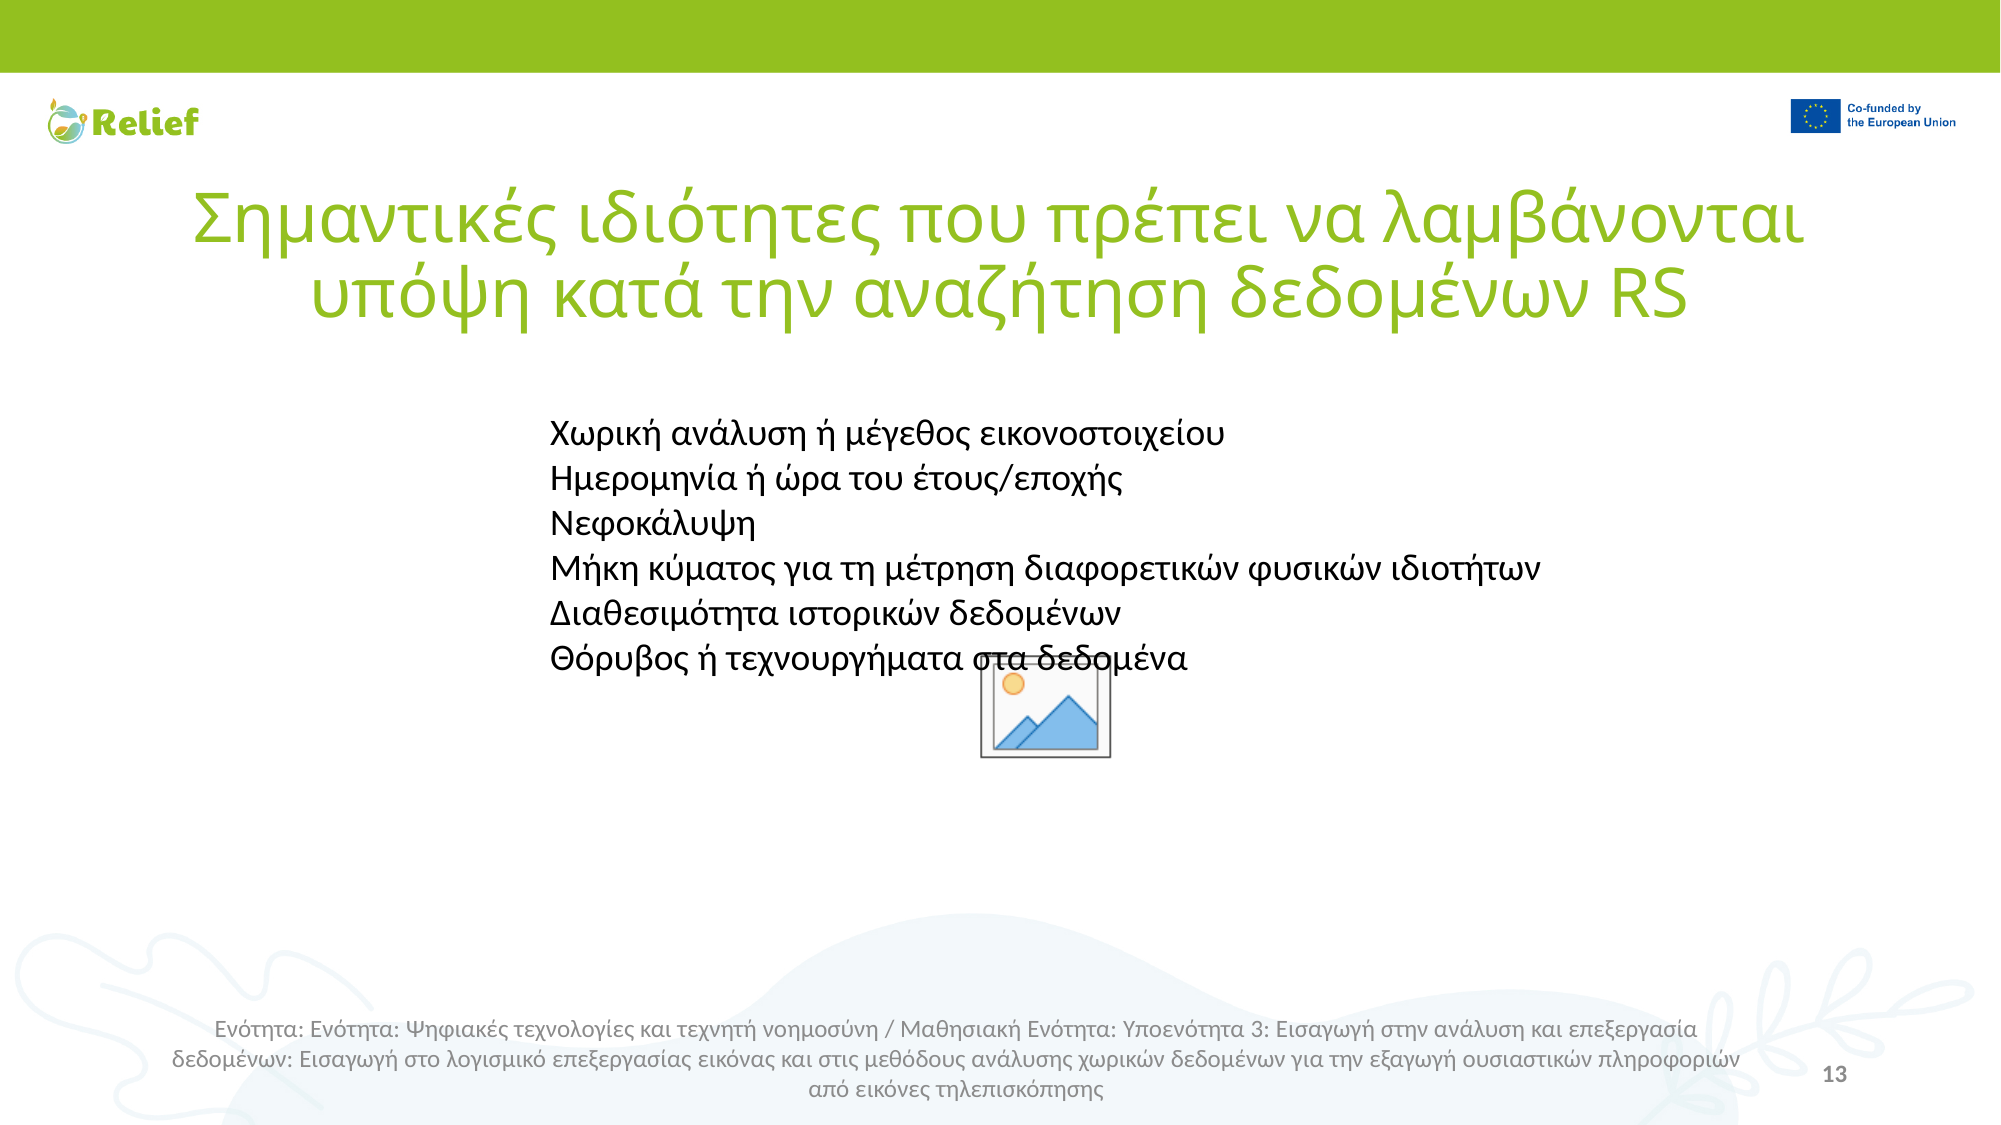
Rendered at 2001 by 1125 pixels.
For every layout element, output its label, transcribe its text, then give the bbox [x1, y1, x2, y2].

slide_number 13 [1787, 1042, 1863, 1103]
title Σημαντικές ιδιότητες που πρέπει να λαμβάνονται υπόψη κατά την αναζήτηση δεδομένων RS [137, 175, 1863, 341]
footer Ενότητα: Ενότητα: Ψηφιακές τεχνολογίες και τεχνητή νοημοσύνη / Μαθησιακή Ενότητα: Υποενότητα 3: Εισαγωγή στην ανάλυση και επεξεργασία δεδομένων: Εισαγωγή στο λογισμικό επεξεργασίας εικόνας και στις μεθόδους ανάλυσης χωρικών δεδομένων για την εξαγωγή ουσιαστικών πληροφοριών από εικόνες τηλεπισκόπησης [137, 1023, 1775, 1122]
picture [0, 0, 2001, 1125]
